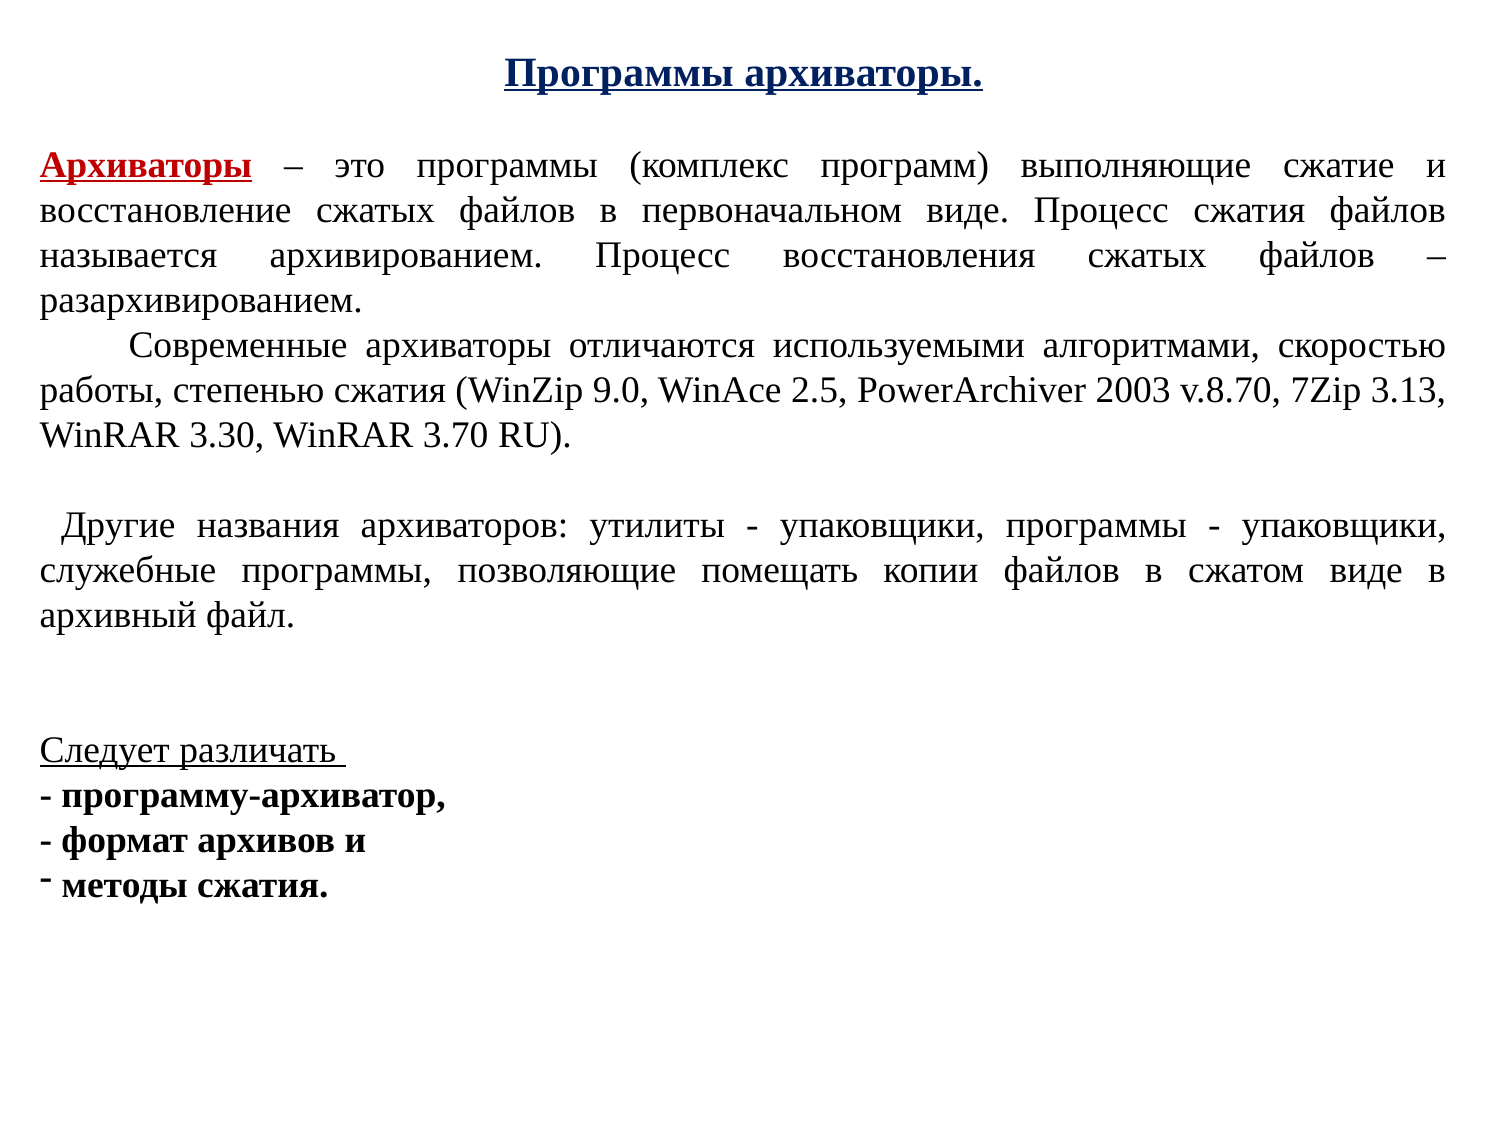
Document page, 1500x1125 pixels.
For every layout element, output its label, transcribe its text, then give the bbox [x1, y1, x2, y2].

text_box Программы архиваторы. Архиваторы – это программы (комплекс программ) выполняющие сжатие и восстановление сжатых файлов в первоначальном виде. Процесс сжатия файлов называется архивированием. Процесс восстановления сжатых файлов – разархивированием. Современные архиваторы отличаются используемыми алгоритмами, скоростью работы, степенью сжатия (WinZip 9.0, WinAce 2.5, PowerArchiver 2003 v.8.70, 7Zip 3.13, WinRAR 3.30, WinRAR 3.70 RU). Другие названия архиваторов: утилиты - упаковщики, программы - упаковщики, служебные программы, позволяющие помещать копии файлов в сжатом виде в архивный файл. Следует различать - программу-архиватор, - формат архивов и методы сжатия. [24, 37, 1463, 1048]
